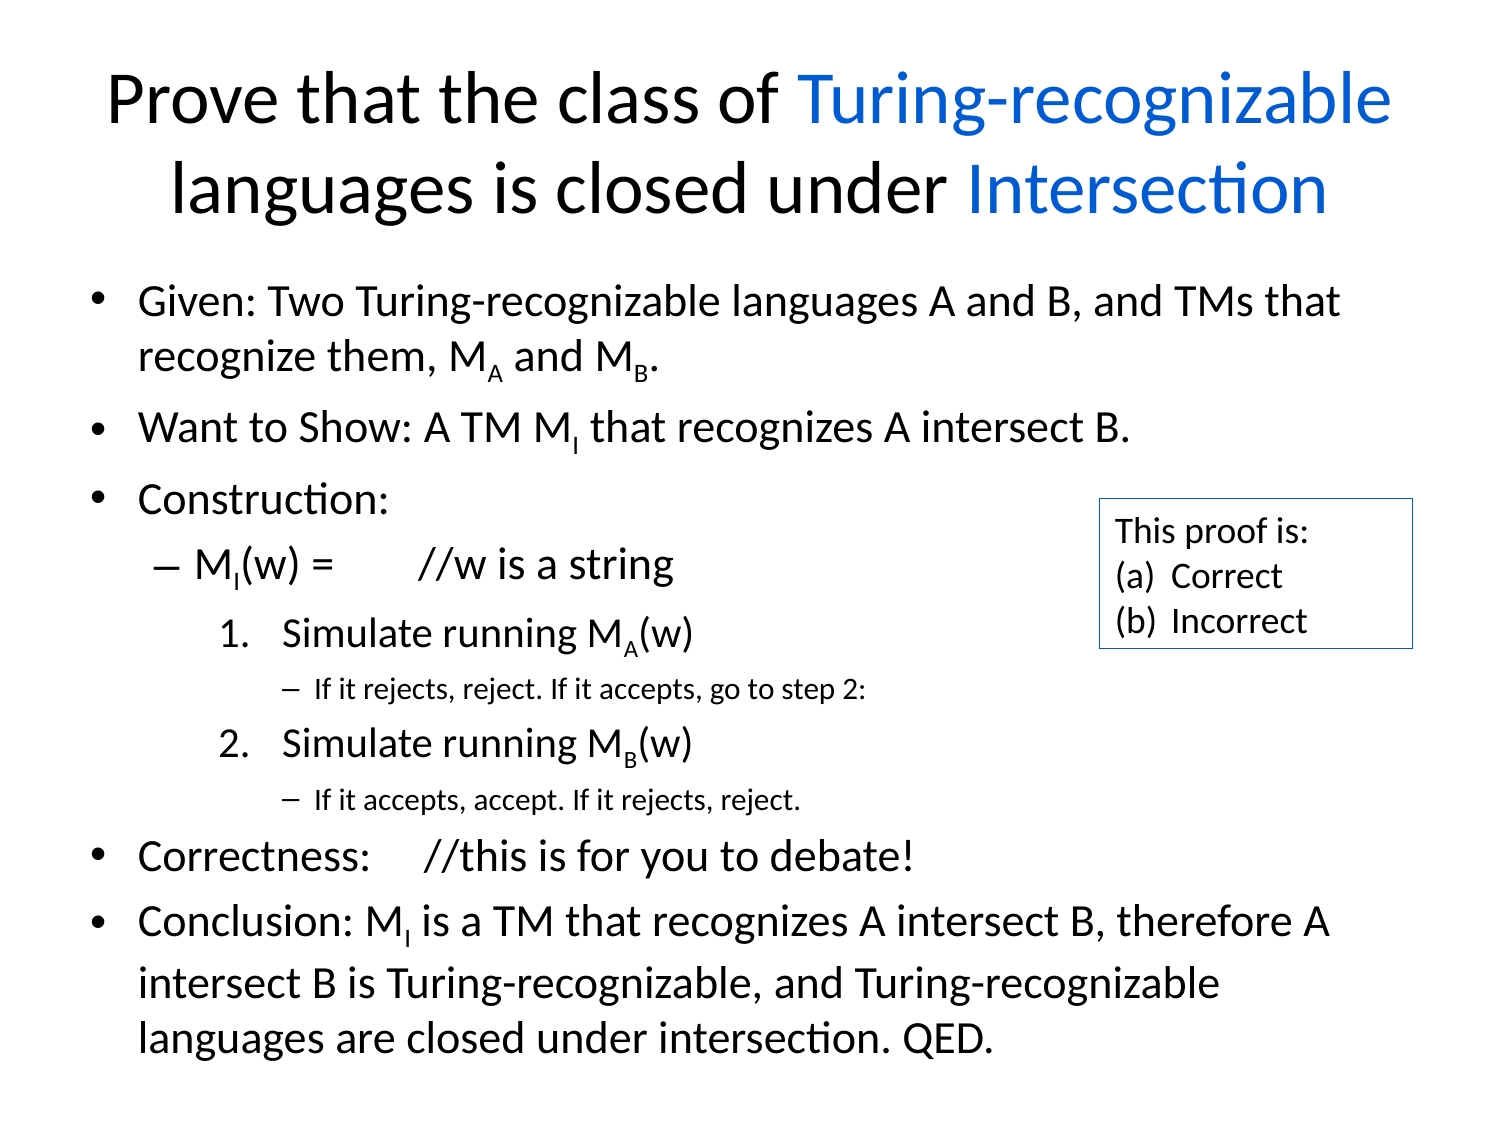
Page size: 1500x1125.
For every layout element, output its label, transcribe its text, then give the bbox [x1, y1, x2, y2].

list Given: Two Turing-recognizable languages A and B, and TMs that recognize them, MA and MB. Want to Show: A TM MI that recognizes A intersect B. Construction: MI(w) = //w is a string Simulate running MA(w) If it rejects, reject. If it accepts, go to step 2: Simulate running MB(w) If it accepts, accept. If it rejects, reject. Correctness: //this is for you to debate! Conclusion: MI is a TM that recognizes A intersect B, therefore A intersect B is Turing-recognizable, and Turing-recognizable languages are closed under intersection. QED. [75, 262, 1425, 1075]
title Prove that the class of Turing-recognizable languages is closed under Intersection [75, 45, 1425, 233]
text_box This proof is: Correct Incorrect [1099, 498, 1413, 649]
